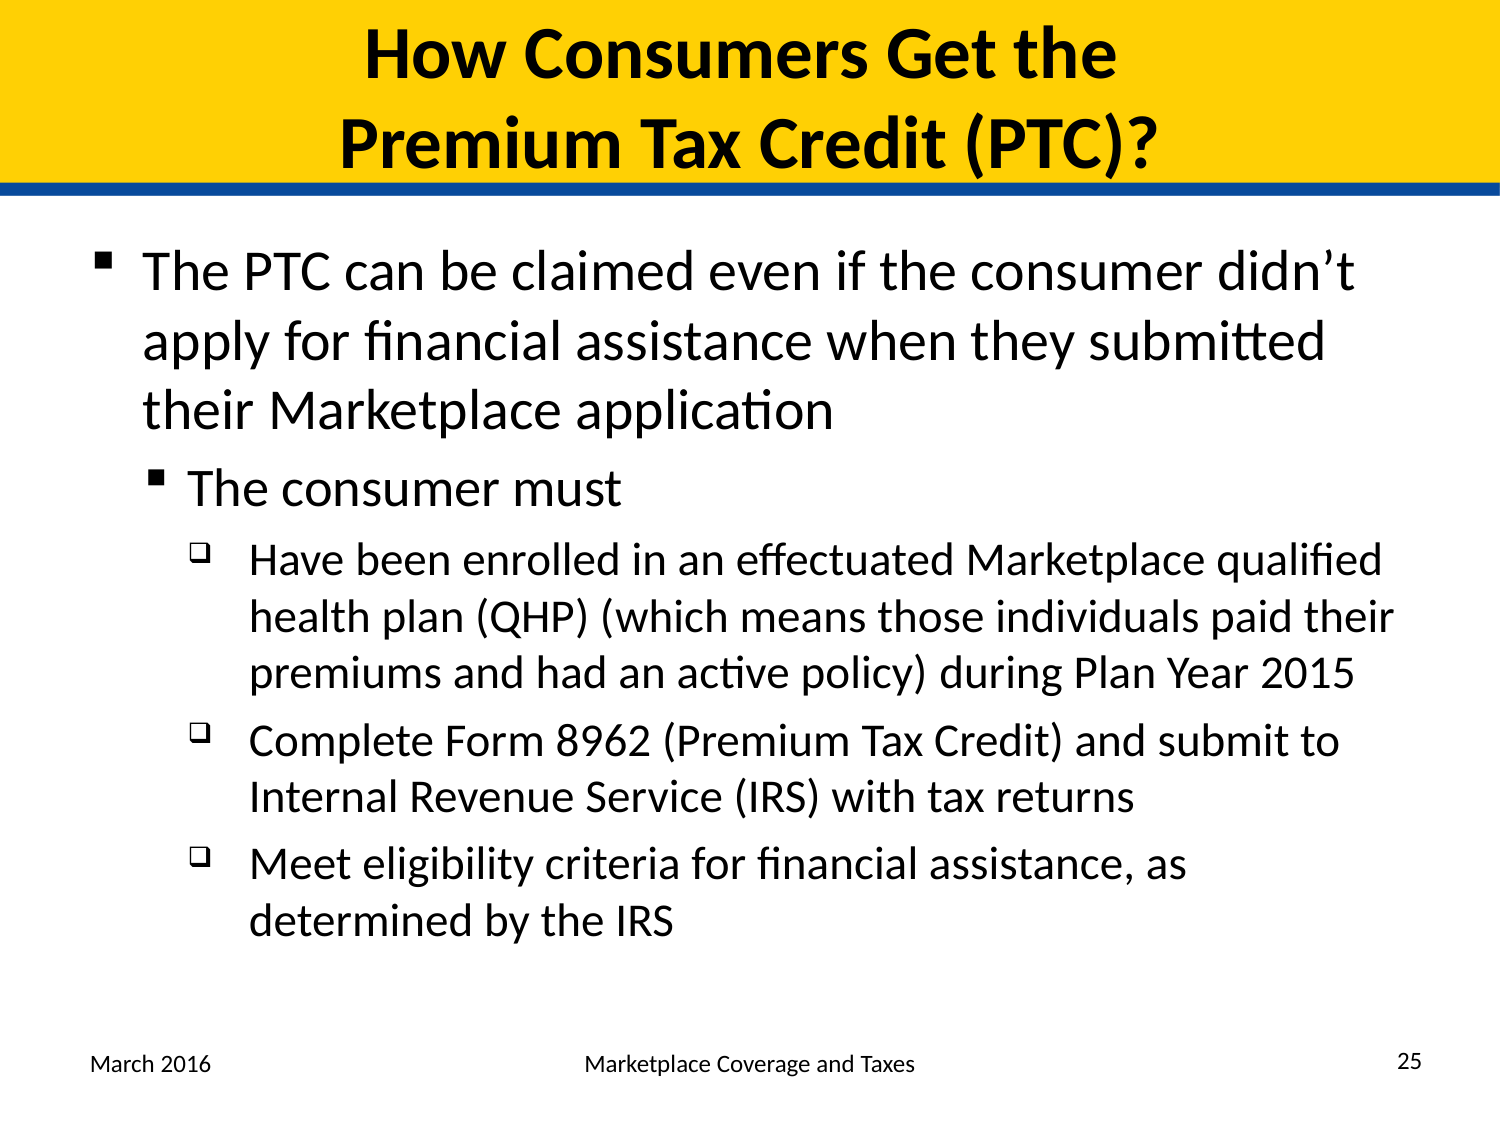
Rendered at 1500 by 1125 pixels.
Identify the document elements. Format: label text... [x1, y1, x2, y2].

text_box March 2016 [75, 1040, 425, 1100]
title How Consumers Get the Premium Tax Credit (PTC)? [0, 0, 1500, 188]
text_box 25 [1274, 1037, 1438, 1098]
list The PTC can be claimed even if the consumer didn’t apply for financial assistance when they submitted their Marketplace application The consumer must Have been enrolled in an effectuated Marketplace qualified health plan (QHP) (which means those individuals paid their premiums and had an active policy) during Plan Year 2015 Complete Form 8962 (Premium Tax Credit) and submit to Internal Revenue Service (IRS) with tax returns Meet eligibility criteria for financial assistance, as determined by the IRS [75, 224, 1425, 968]
text_box Marketplace Coverage and Taxes [425, 1040, 1075, 1100]
